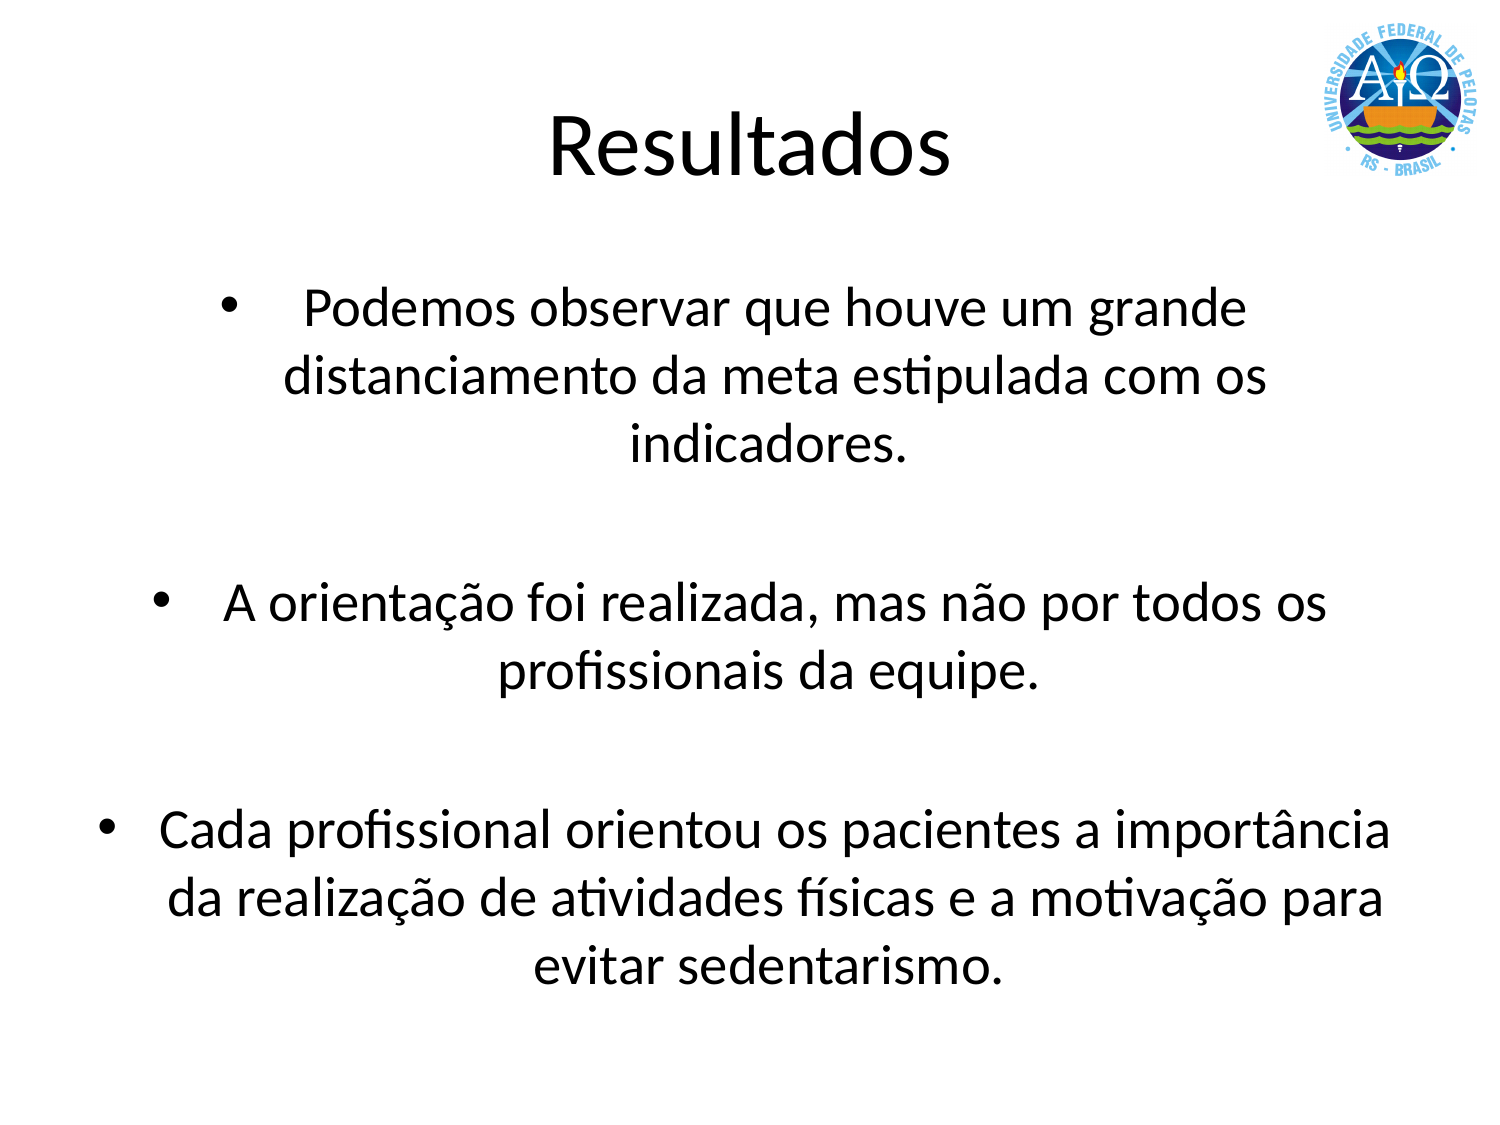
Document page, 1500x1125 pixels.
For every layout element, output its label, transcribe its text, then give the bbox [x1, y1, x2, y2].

list Podemos observar que houve um grande distanciamento da meta estipulada com os indicadores. A orientação foi realizada, mas não por todos os profissionais da equipe. Cada profissional orientou os pacientes a importância da realização de atividades físicas e a motivação para evitar sedentarismo. [75, 262, 1425, 1005]
title Resultados [75, 45, 1425, 233]
picture [1323, 23, 1477, 176]
